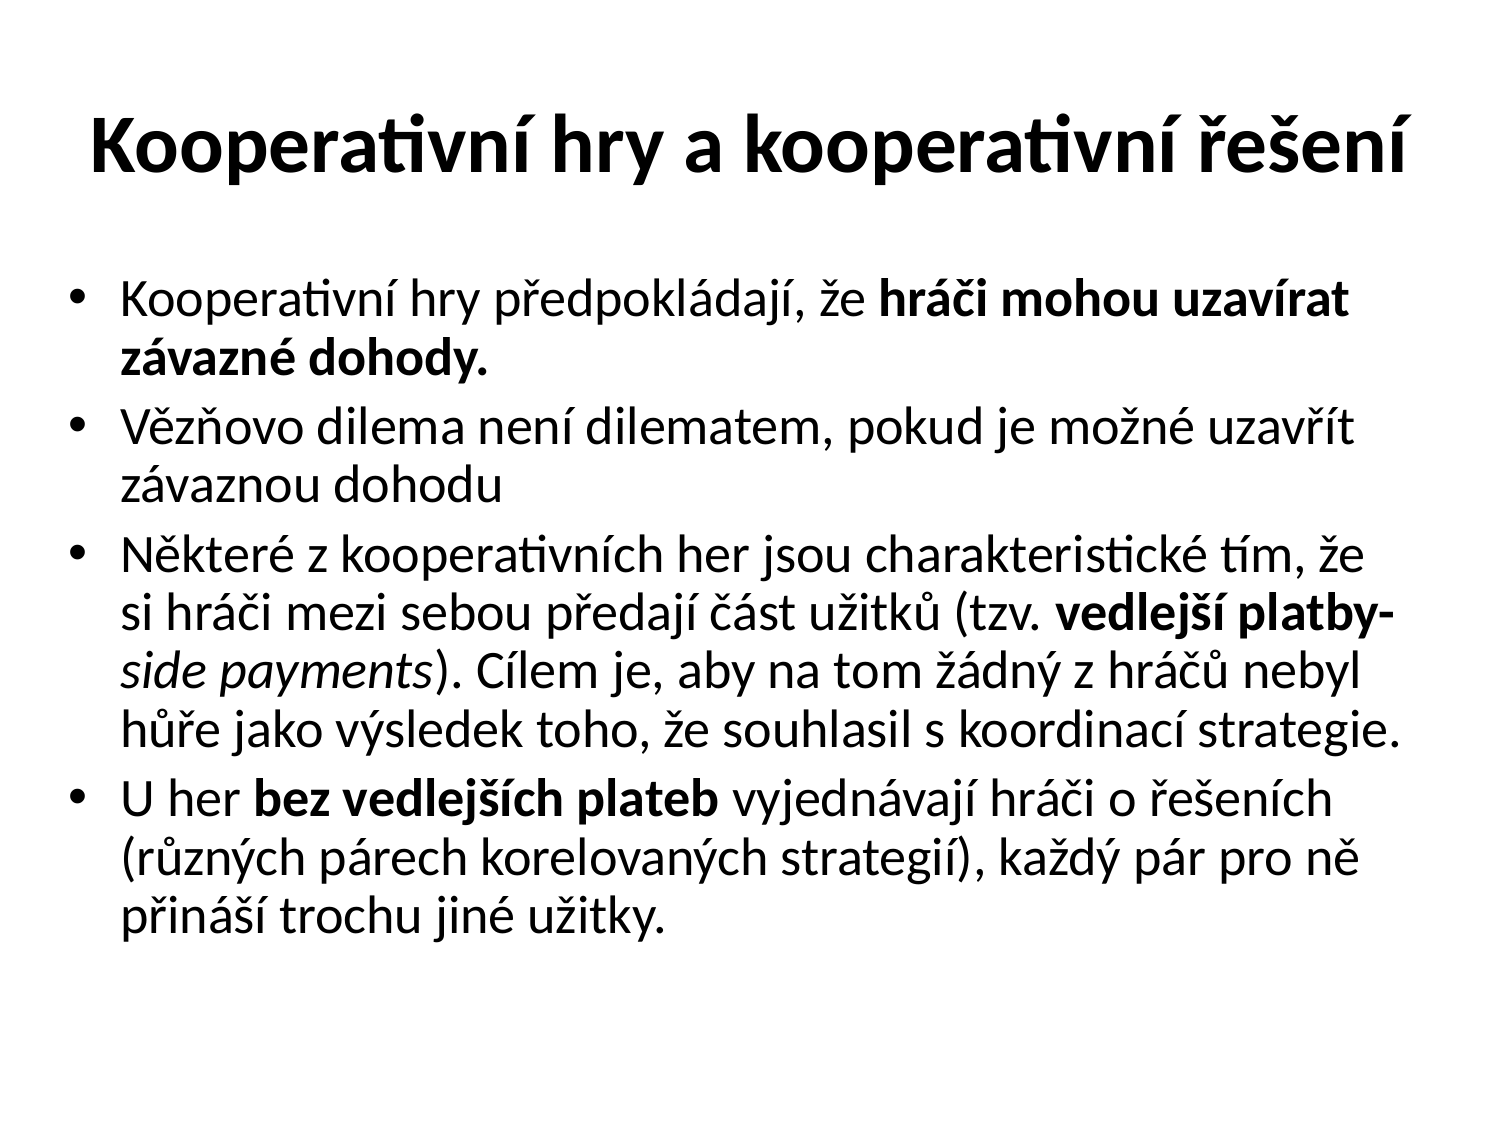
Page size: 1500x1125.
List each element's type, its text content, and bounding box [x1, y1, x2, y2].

list Kooperativní hry předpokládají, že hráči mohou uzavírat závazné dohody. Vězňovo dilema není dilematem, pokud je možné uzavřít závaznou dohodu Některé z kooperativních her jsou charakteristické tím, že si hráči mezi sebou předají část užitků (tzv. vedlejší platby- side payments). Cílem je, aby na tom žádný z hráčů nebyl hůře jako výsledek toho, že souhlasil s koordinací strategie. U her bez vedlejších plateb vyjednávají hráči o řešeních (různých párech korelovaných strategií), každý pár pro ně přináší trochu jiné užitky. [53, 262, 1425, 1005]
title Kooperativní hry a kooperativní řešení [75, 45, 1425, 233]
